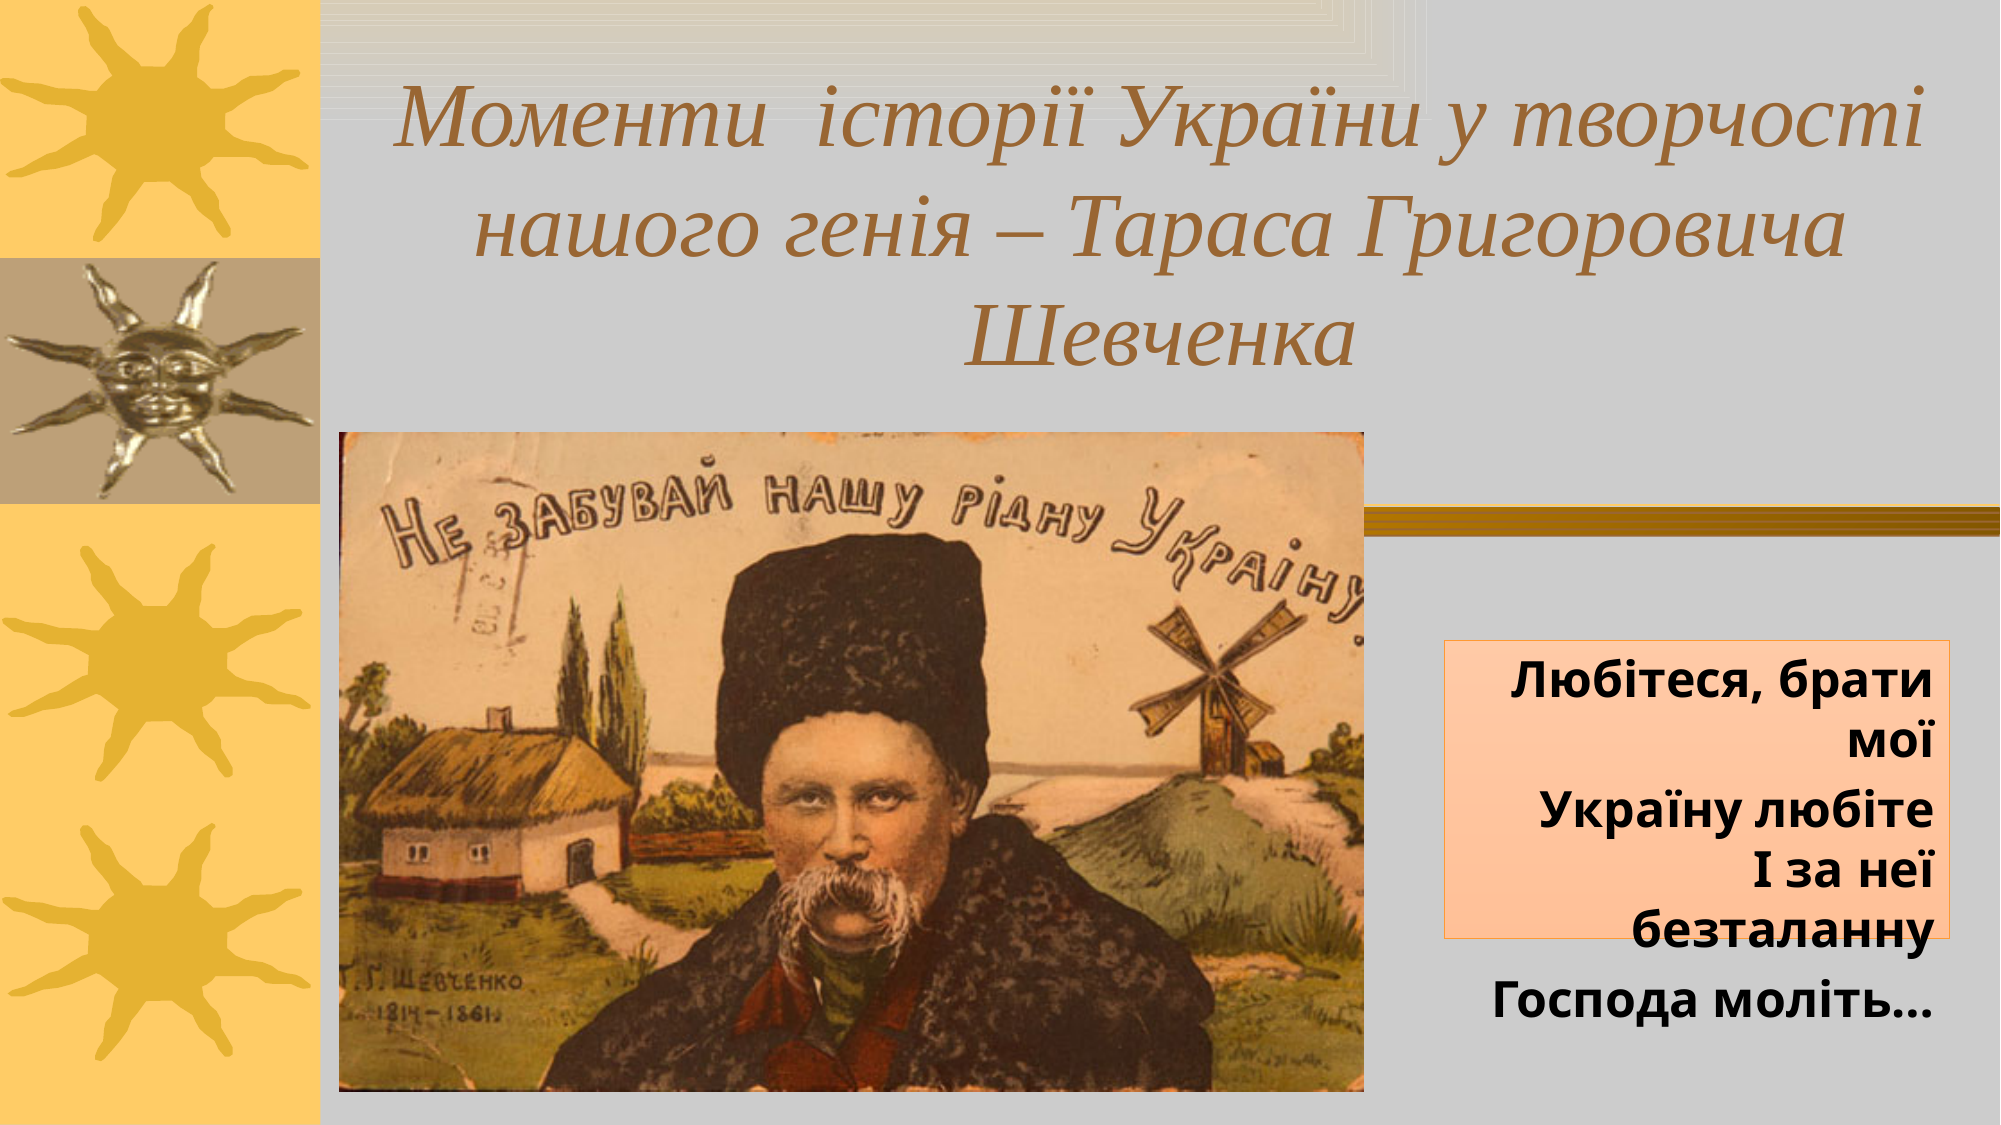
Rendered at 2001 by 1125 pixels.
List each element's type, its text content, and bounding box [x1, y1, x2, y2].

subtitle Любітеся, брати мої Україну любіте І за неї безталанну Господа моліть… [1444, 640, 1950, 939]
picture [0, 258, 320, 504]
title Моменти історії України у творчості нашого генія – Тараса Григоровича Шевченка [339, 48, 1986, 392]
picture [339, 432, 1364, 1092]
